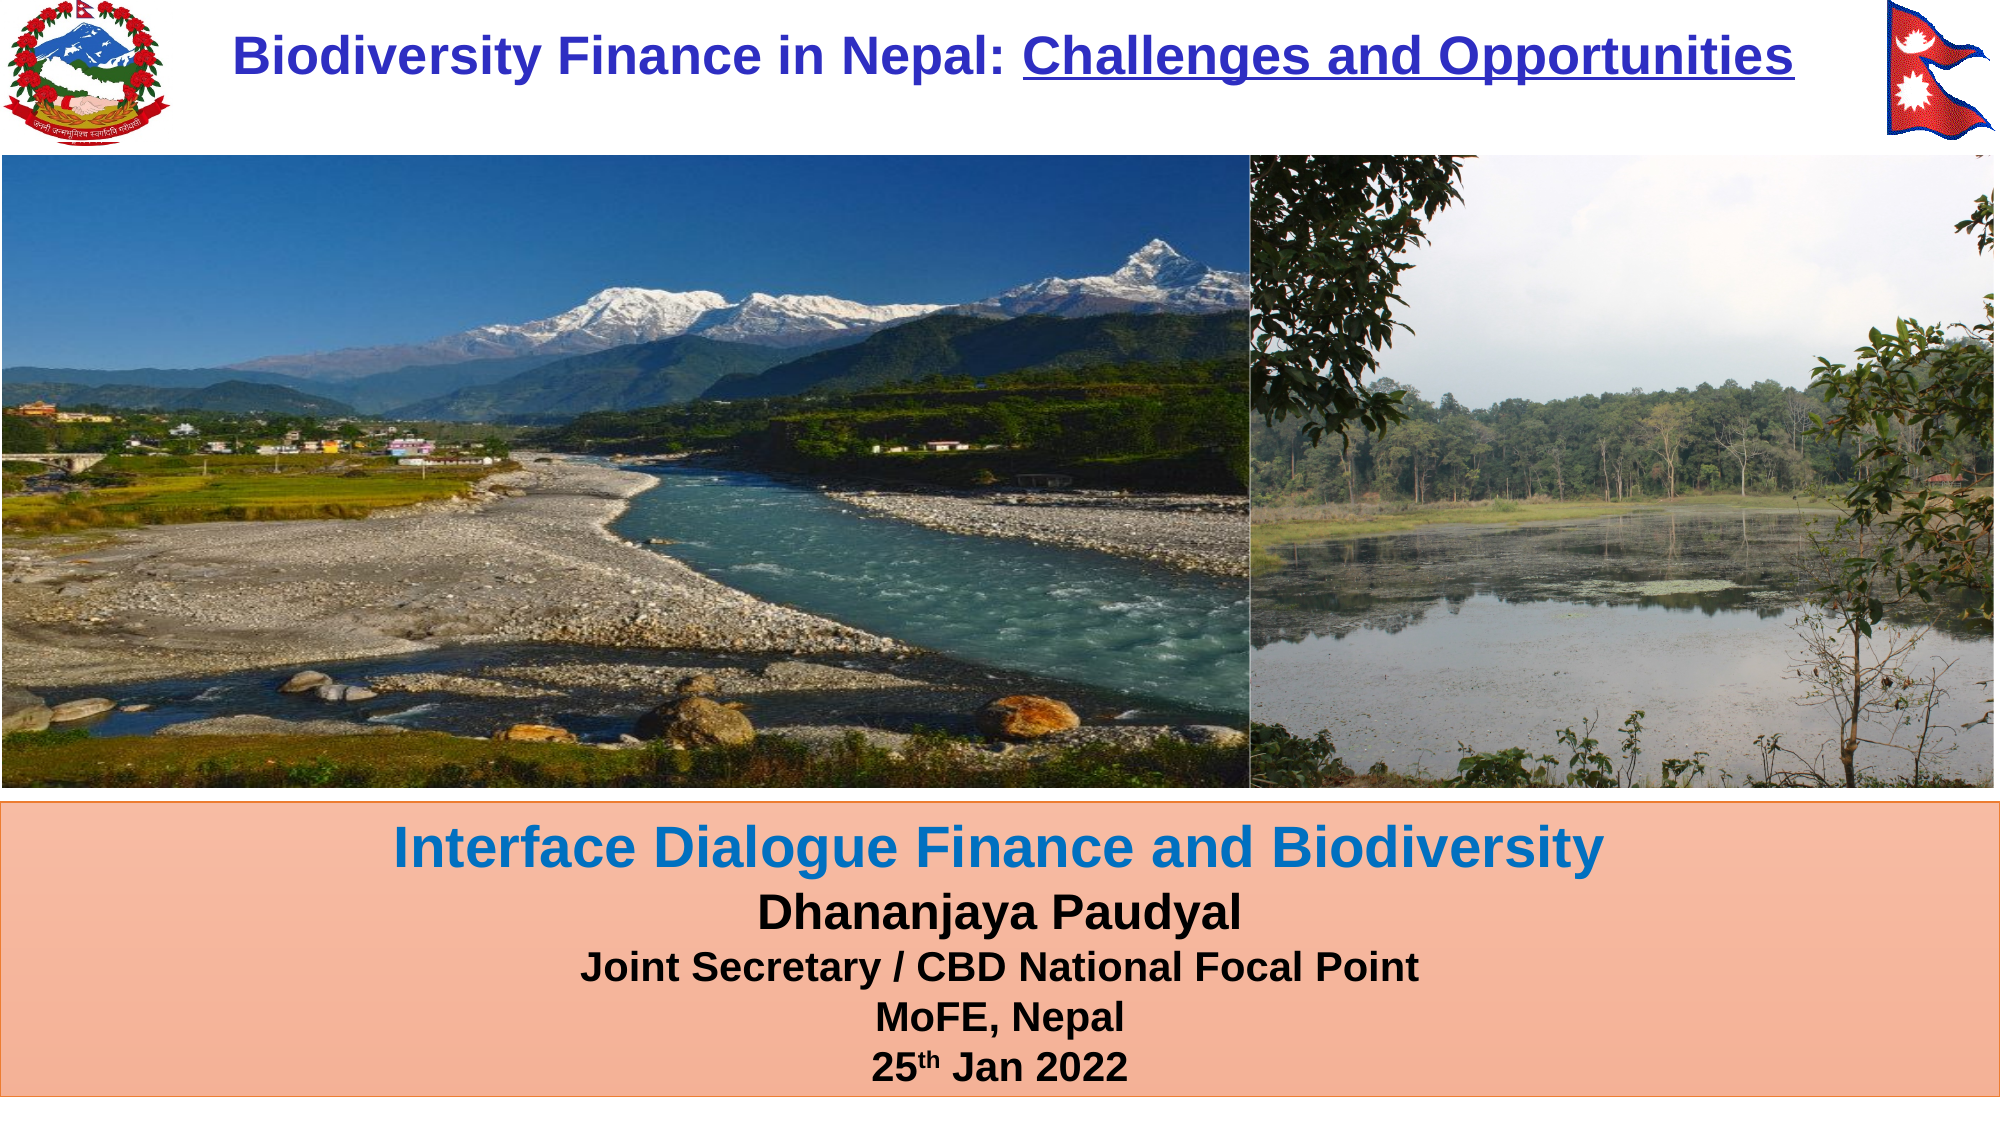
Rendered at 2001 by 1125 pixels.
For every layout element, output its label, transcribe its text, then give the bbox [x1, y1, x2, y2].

text_box Biodiversity Finance in Nepal: Challenges and Opportunities [215, 12, 1813, 93]
picture [0, 0, 173, 146]
picture [1887, 0, 2000, 142]
text_box Interface Dialogue Finance and Biodiversity Dhananjaya Paudyal Joint Secretary / CBD National Focal Point MoFE, Nepal 25th Jan 2022 [0, 801, 2000, 1097]
picture [2, 155, 1994, 788]
